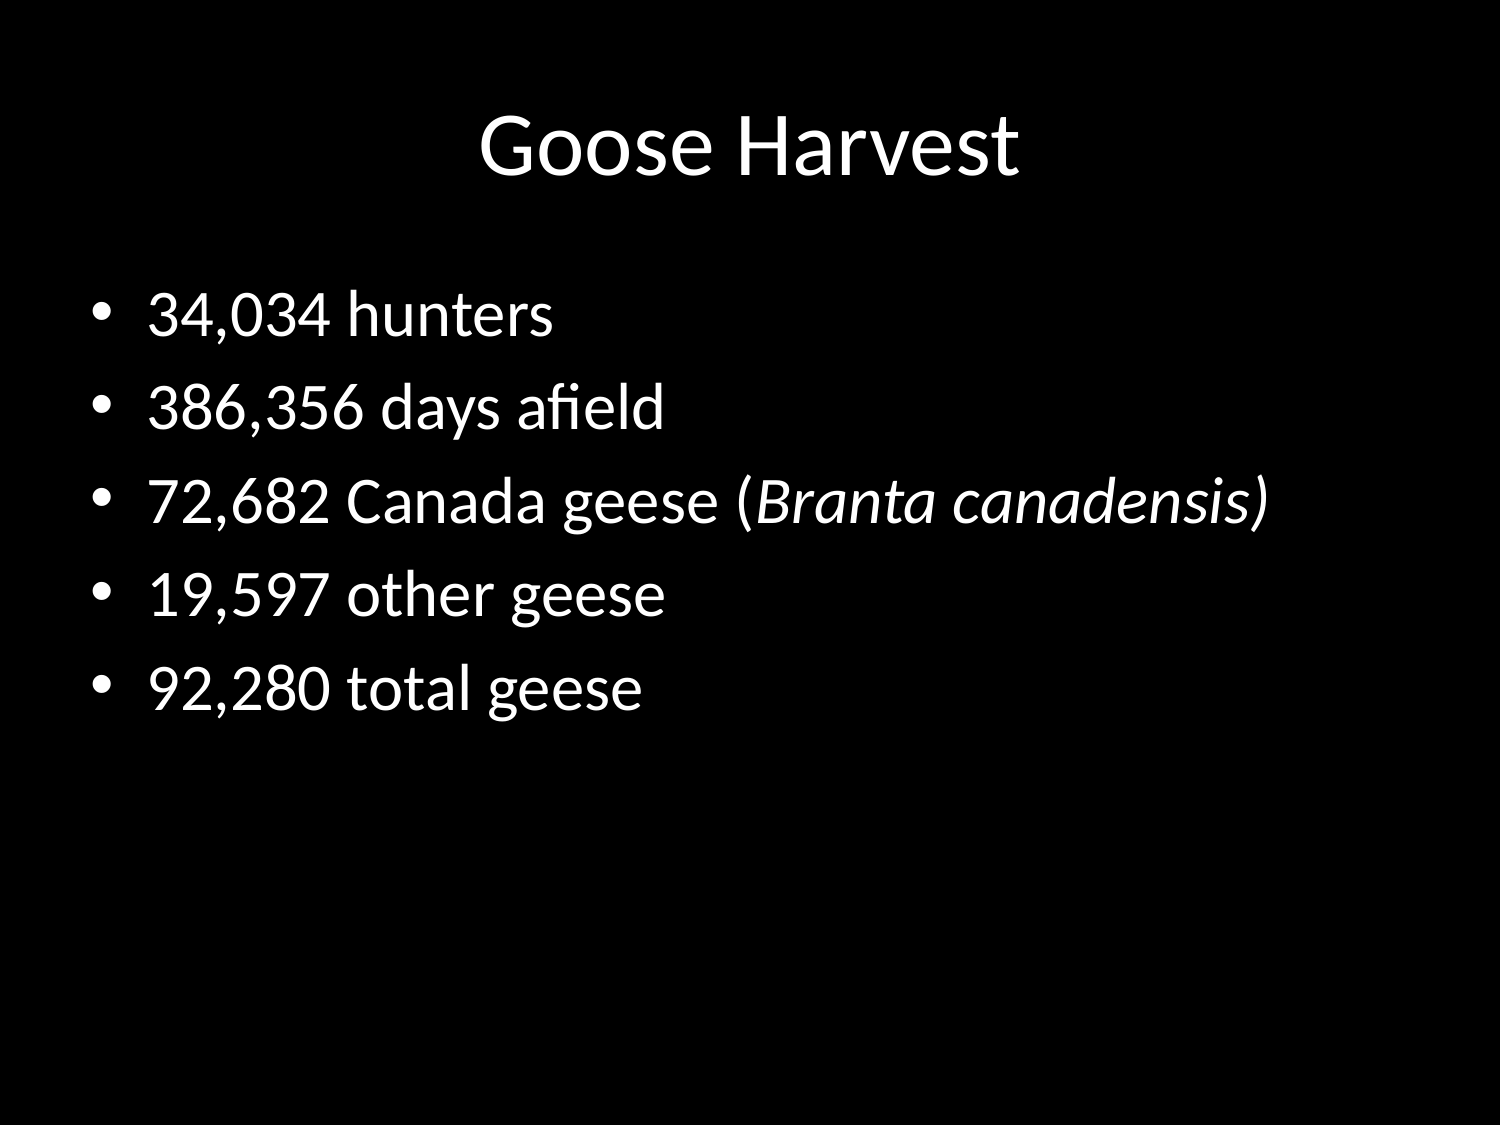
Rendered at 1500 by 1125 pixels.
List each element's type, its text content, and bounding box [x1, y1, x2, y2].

list 34,034 hunters 386,356 days afield 72,682 Canada geese (Branta canadensis) 19,597 other geese 92,280 total geese [75, 262, 1425, 1005]
title Goose Harvest [75, 45, 1425, 233]
